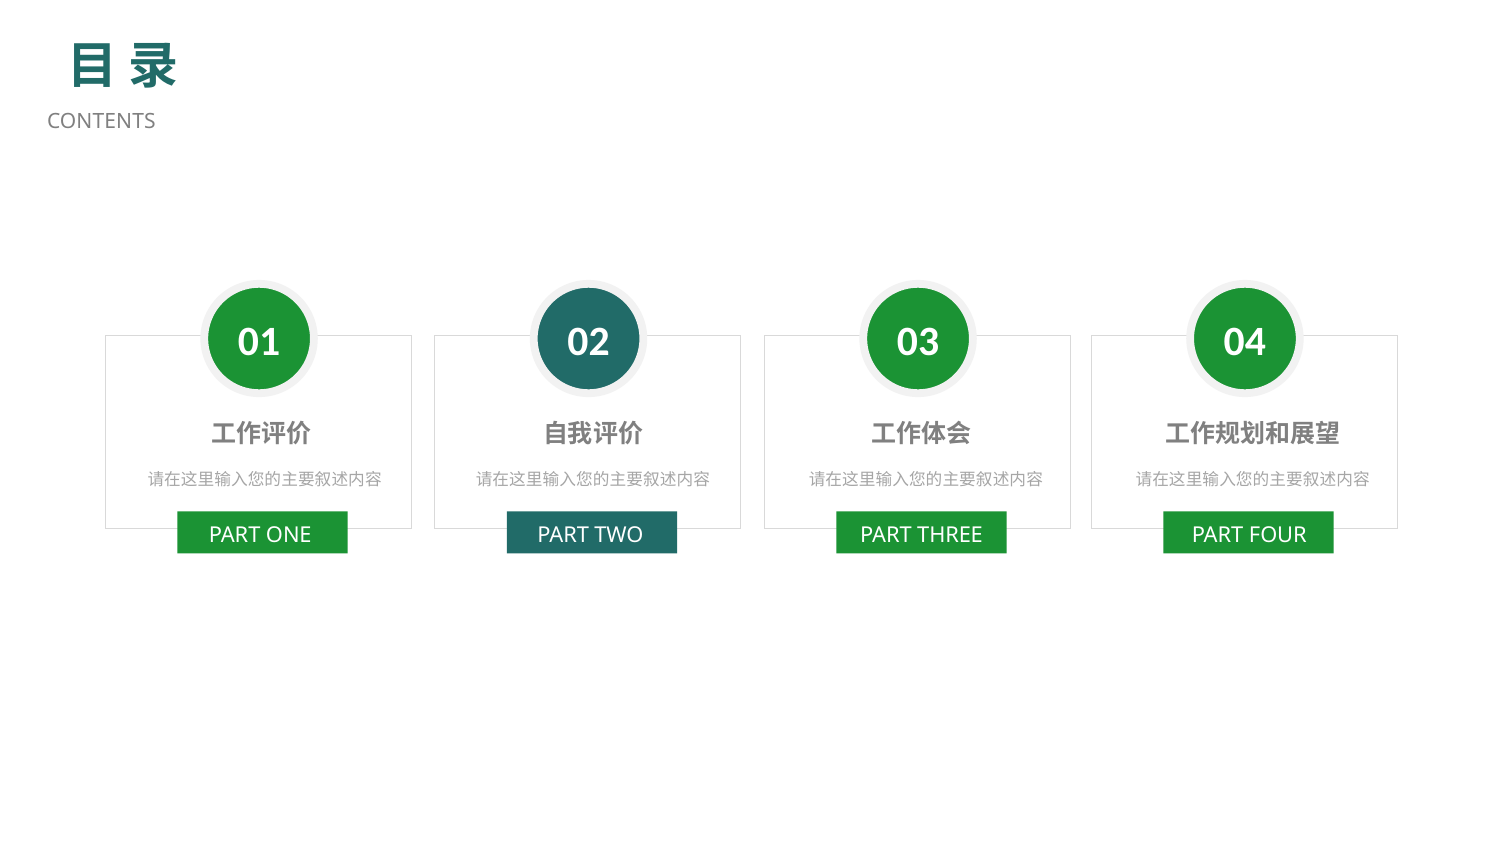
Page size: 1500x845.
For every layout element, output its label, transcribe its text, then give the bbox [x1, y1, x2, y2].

text_box [763, 334, 1072, 530]
text_box PART THREE [845, 512, 998, 554]
text_box 工作体会 [856, 410, 987, 455]
text_box PART ONE [194, 512, 327, 554]
text_box [176, 510, 349, 554]
text_box [506, 510, 678, 554]
text_box [104, 334, 413, 530]
text_box 自我评价 [528, 410, 658, 455]
text_box CONTENTS [32, 100, 224, 141]
text_box 请在这里输入您的主要叙述内容 [131, 461, 398, 496]
text_box 目 录 [55, 28, 190, 100]
text_box PART FOUR [1177, 512, 1322, 554]
text_box [434, 334, 742, 530]
text_box 02 [532, 282, 645, 395]
text_box [835, 510, 1008, 554]
text_box 请在这里输入您的主要叙述内容 [1120, 461, 1386, 496]
text_box [1090, 334, 1398, 530]
text_box 工作评价 [196, 410, 327, 455]
text_box PART TWO [522, 512, 659, 554]
text_box 03 [862, 282, 974, 395]
text_box 请在这里输入您的主要叙述内容 [460, 461, 726, 496]
text_box 01 [203, 282, 315, 395]
text_box 请在这里输入您的主要叙述内容 [793, 461, 1059, 496]
text_box 04 [1189, 282, 1301, 395]
text_box [1162, 510, 1335, 554]
text_box 工作规划和展望 [1150, 410, 1356, 455]
